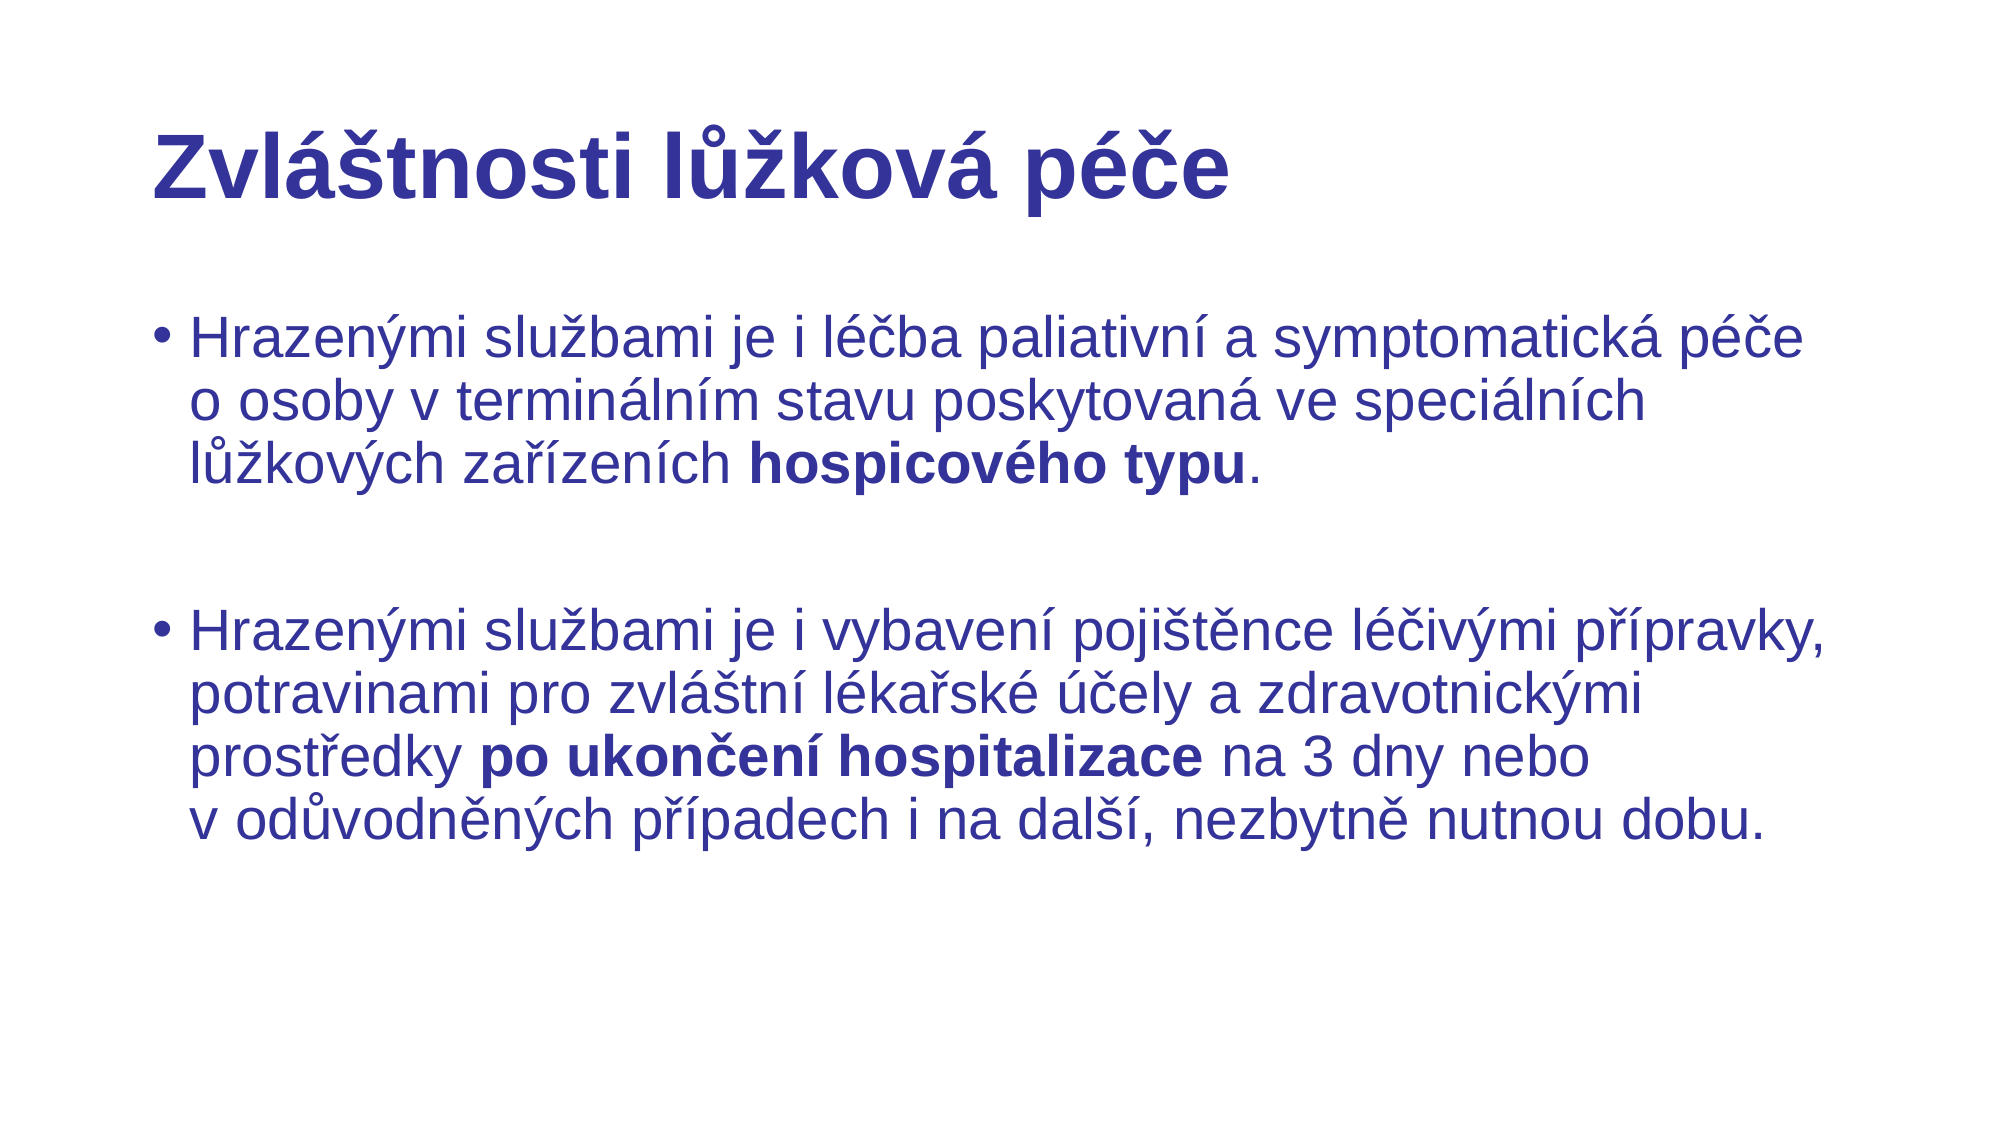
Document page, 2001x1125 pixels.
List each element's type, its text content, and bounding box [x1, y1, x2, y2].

list Hrazenými službami je i léčba paliativní a symptomatická péče o osoby v terminálním stavu poskytovaná ve speciálních lůžkových zařízeních hospicového typu. Hrazenými službami je i vybavení pojištěnce léčivými přípravky, potravinami pro zvláštní lékařské účely a zdravotnickými prostředky po ukončení hospitalizace na 3 dny nebo v odůvodněných případech i na další, nezbytně nutnou dobu. [137, 299, 1863, 1014]
title Zvláštnosti lůžková péče [137, 59, 1863, 278]
